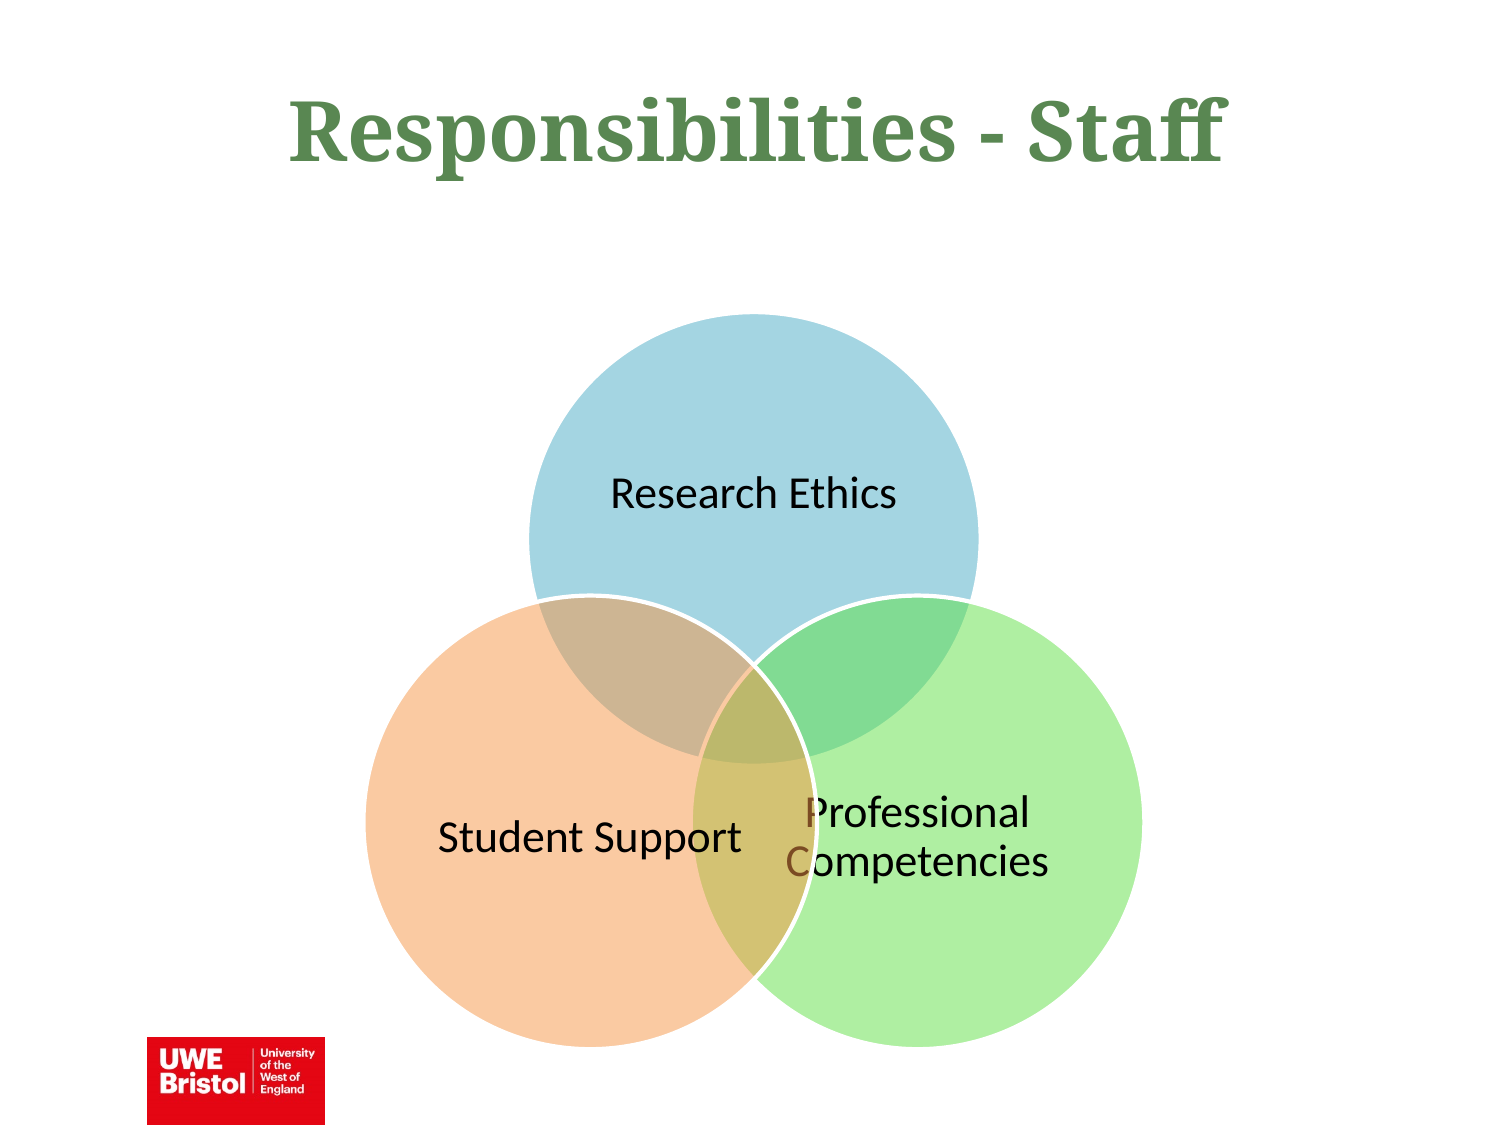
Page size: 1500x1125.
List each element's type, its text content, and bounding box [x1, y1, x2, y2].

picture [147, 1037, 325, 1125]
list Responsibilities - Staff [88, 78, 1424, 209]
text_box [253, 302, 1255, 1059]
